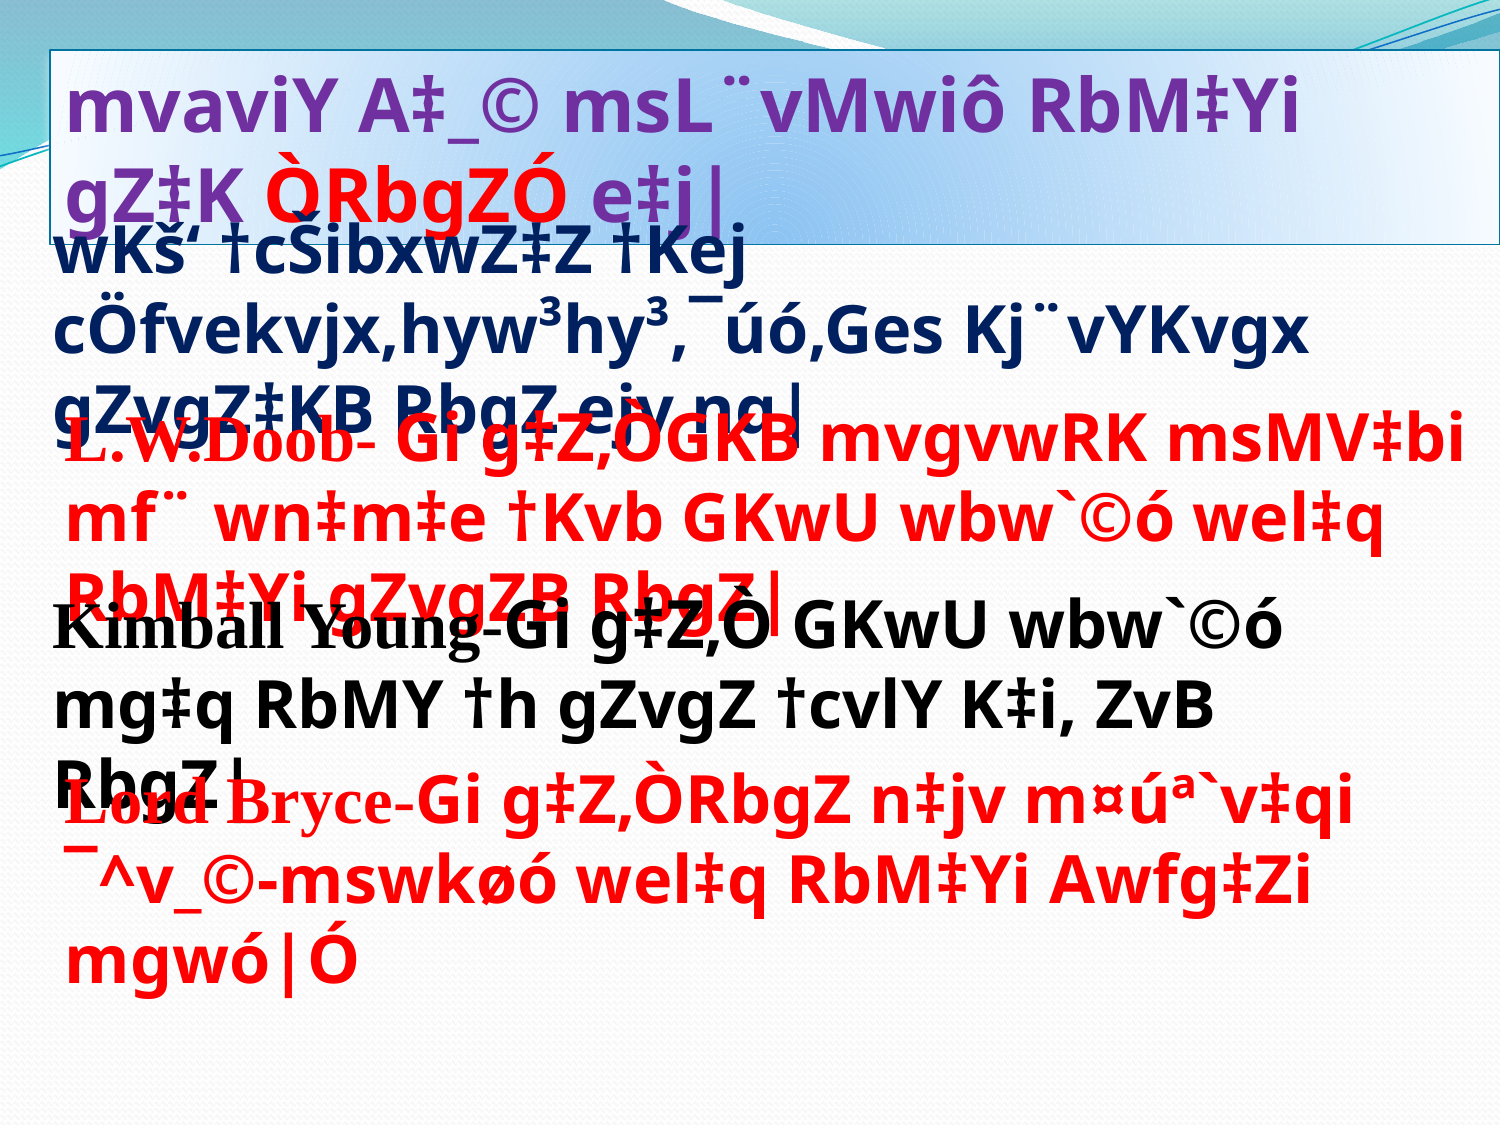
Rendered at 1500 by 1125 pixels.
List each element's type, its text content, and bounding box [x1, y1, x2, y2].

text_box Kimball Young-Gi g‡Z,Ò GKwU wbw`©ó mg‡q RbMY †h gZvgZ †cvlY K‡i, ZvB RbgZ| [37, 574, 1375, 830]
text_box Lord Bryce-Gi g‡Z,ÒRbgZ n‡jv m¤úª`v‡qi ¯^v_©-mswkøó wel‡q RbM‡Yi Awfg‡Zi mgwó|Ó [49, 749, 1400, 1005]
text_box L.W.Doob- Gi g‡Z,ÒGKB mvgvwRK msMV‡bi mf¨ wn‡m‡e †Kvb GKwU wbw`©ó wel‡q RbM‡Yi gZvgZB RbgZ| [50, 387, 1500, 643]
text_box mvaviY A‡_© msL¨vMwiô RbM‡Yi gZ‡K ÒRbgZÓ e‡j| [49, 49, 1500, 199]
text_box wKš‘ †cŠibxwZ‡Z †Kej cÖfvekvjx,hyw³hy³,¯úó,Ges Kj¨vYKvgx gZvgZ‡KB RbgZ ejv nq| [37, 199, 1500, 455]
